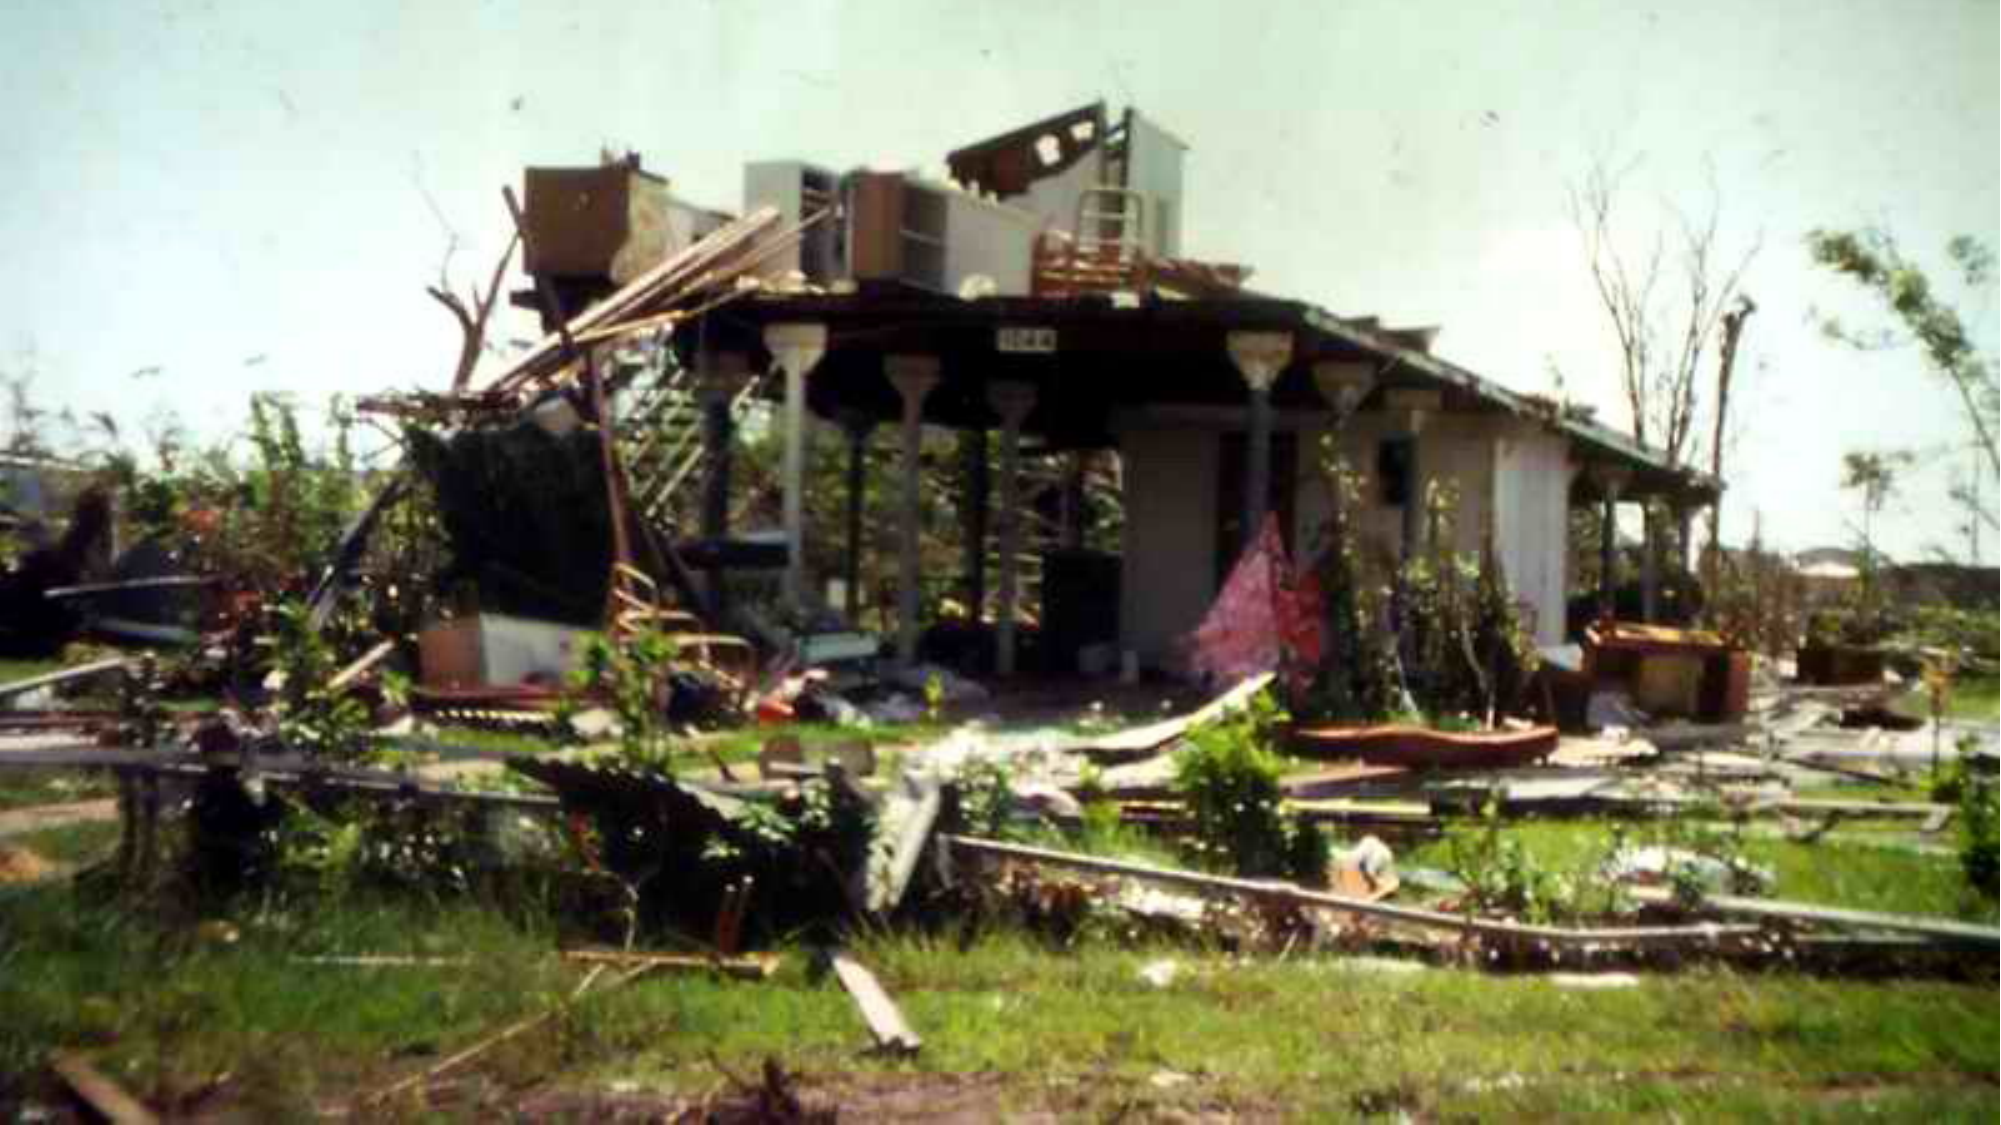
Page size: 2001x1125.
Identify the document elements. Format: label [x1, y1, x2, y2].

list [0, 0, 2000, 1125]
